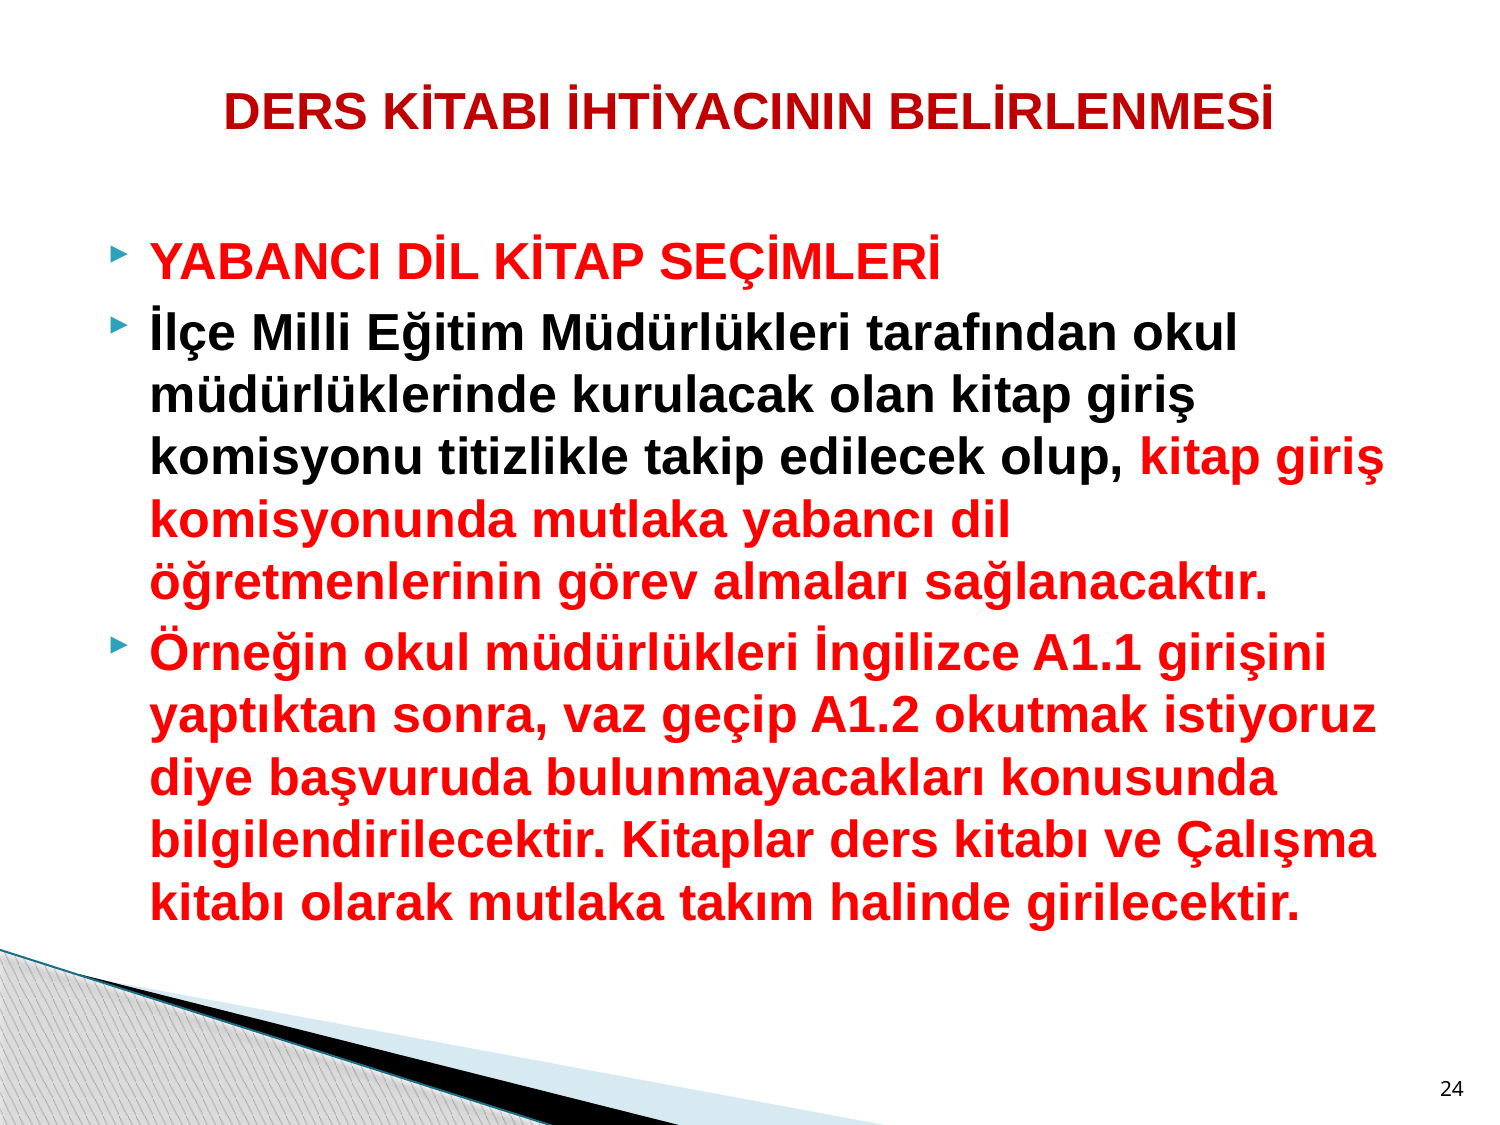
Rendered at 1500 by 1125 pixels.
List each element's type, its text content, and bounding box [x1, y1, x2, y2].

title DERS KİTABI İHTİYACININ BELİRLENMESİ [75, 45, 1425, 173]
list YABANCI DİL KİTAP SEÇİMLERİ İlçe Milli Eğitim Müdürlükleri tarafından okul müdürlüklerinde kurulacak olan kitap giriş komisyonu titizlikle takip edilecek olup, kitap giriş komisyonunda mutlaka yabancı dil öğretmenlerinin görev almaları sağlanacaktır. Örneğin okul müdürlükleri İngilizce A1.1 girişini yaptıktan sonra, vaz geçip A1.2 okutmak istiyoruz diye başvuruda bulunmayacakları konusunda bilgilendirilecektir. Kitaplar ders kitabı ve Çalışma kitabı olarak mutlaka takım halinde girilecektir. [75, 173, 1425, 965]
slide_number 24 [1418, 1051, 1479, 1112]
